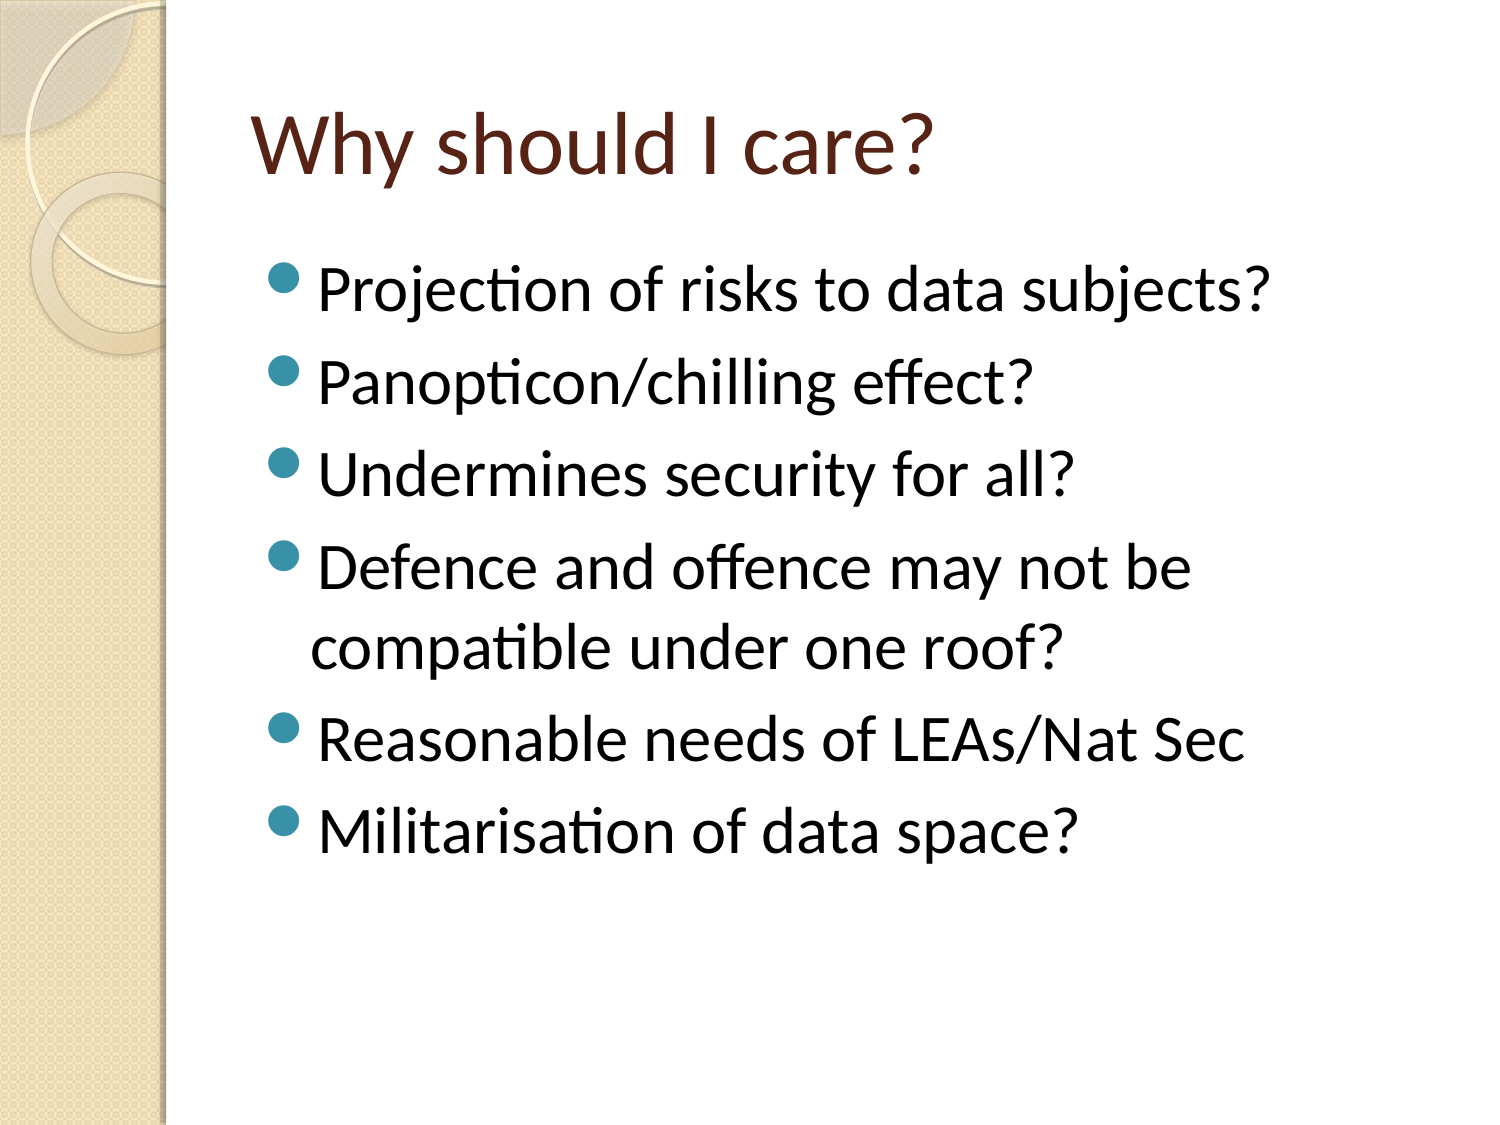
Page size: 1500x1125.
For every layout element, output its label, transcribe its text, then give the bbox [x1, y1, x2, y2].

list Projection of risks to data subjects? Panopticon/chilling effect? Undermines security for all? Defence and offence may not be compatible under one roof? Reasonable needs of LEAs/Nat Sec Militarisation of data space? [235, 237, 1466, 1026]
title Why should I care? [235, 45, 1466, 233]
